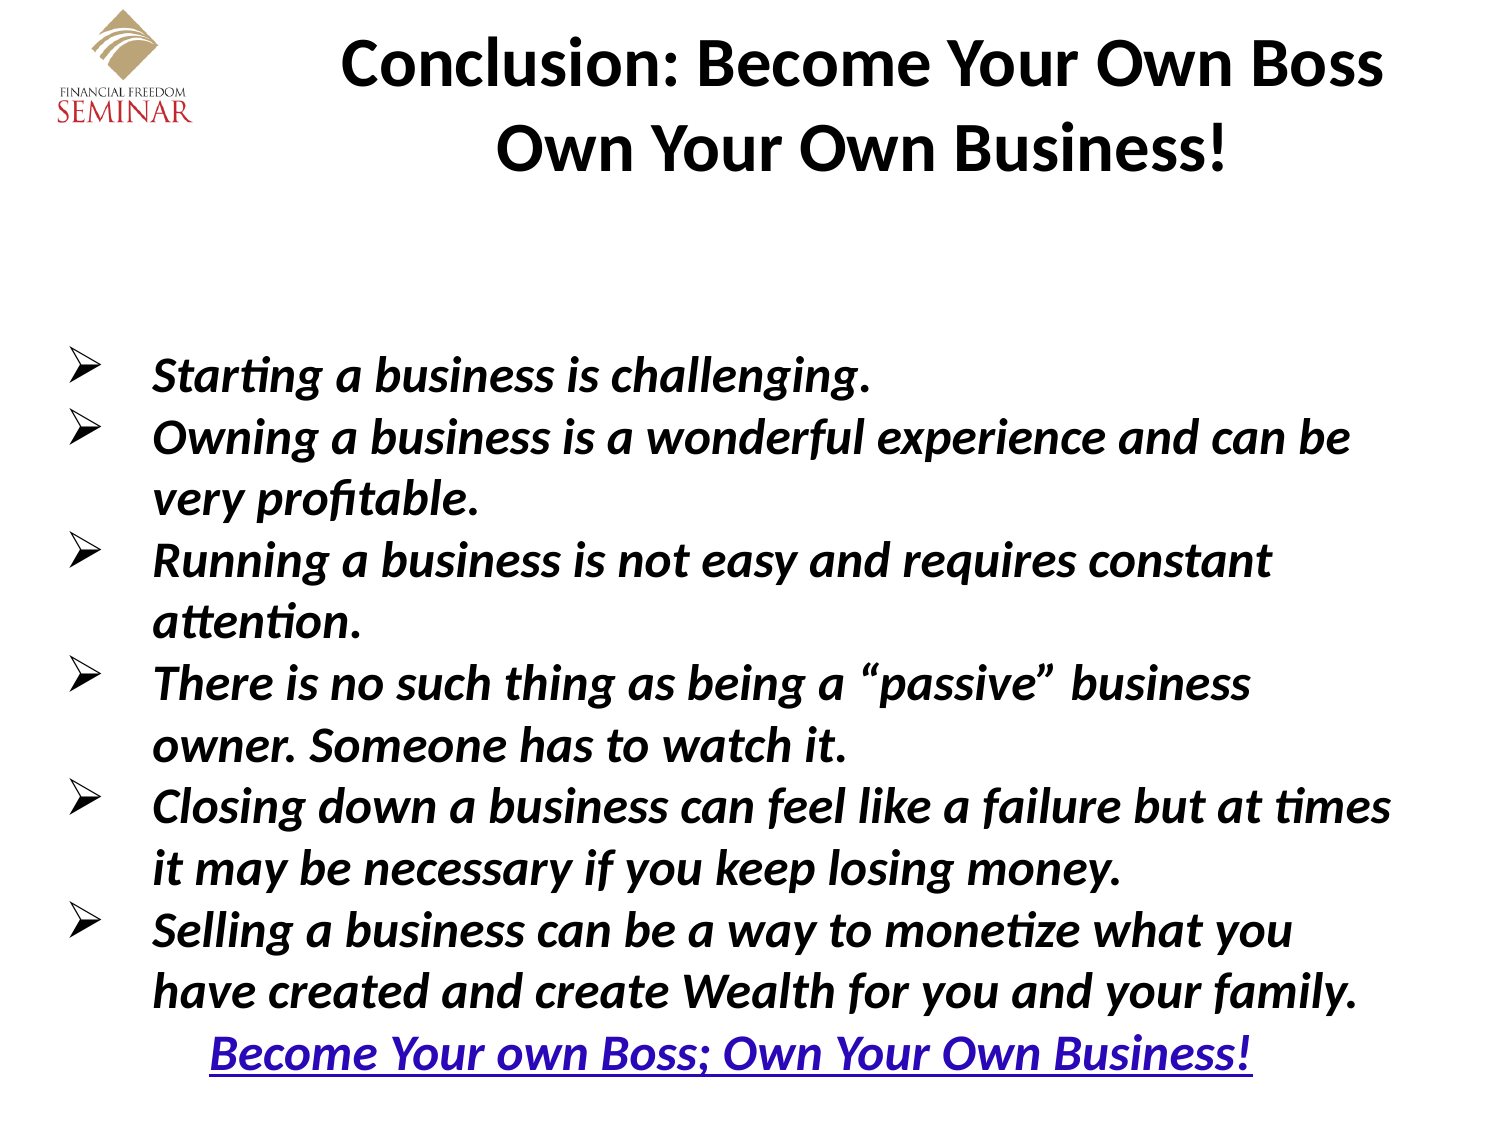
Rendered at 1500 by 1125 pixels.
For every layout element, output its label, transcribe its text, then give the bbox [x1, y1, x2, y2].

text_box Starting a business is challenging. Owning a business is a wonderful experience and can be very profitable. Running a business is not easy and requires constant attention. There is no such thing as being a “passive” business owner. Someone has to watch it. Closing down a business can feel like a failure but at times it may be necessary if you keep losing money. Selling a business can be a way to monetize what you have created and create Wealth for you and your family. Become Your own Boss; Own Your Own Business! [50, 321, 1413, 1100]
picture [0, 0, 251, 131]
title Conclusion: Become Your Own Boss Own Your Own Business! [225, 7, 1500, 195]
